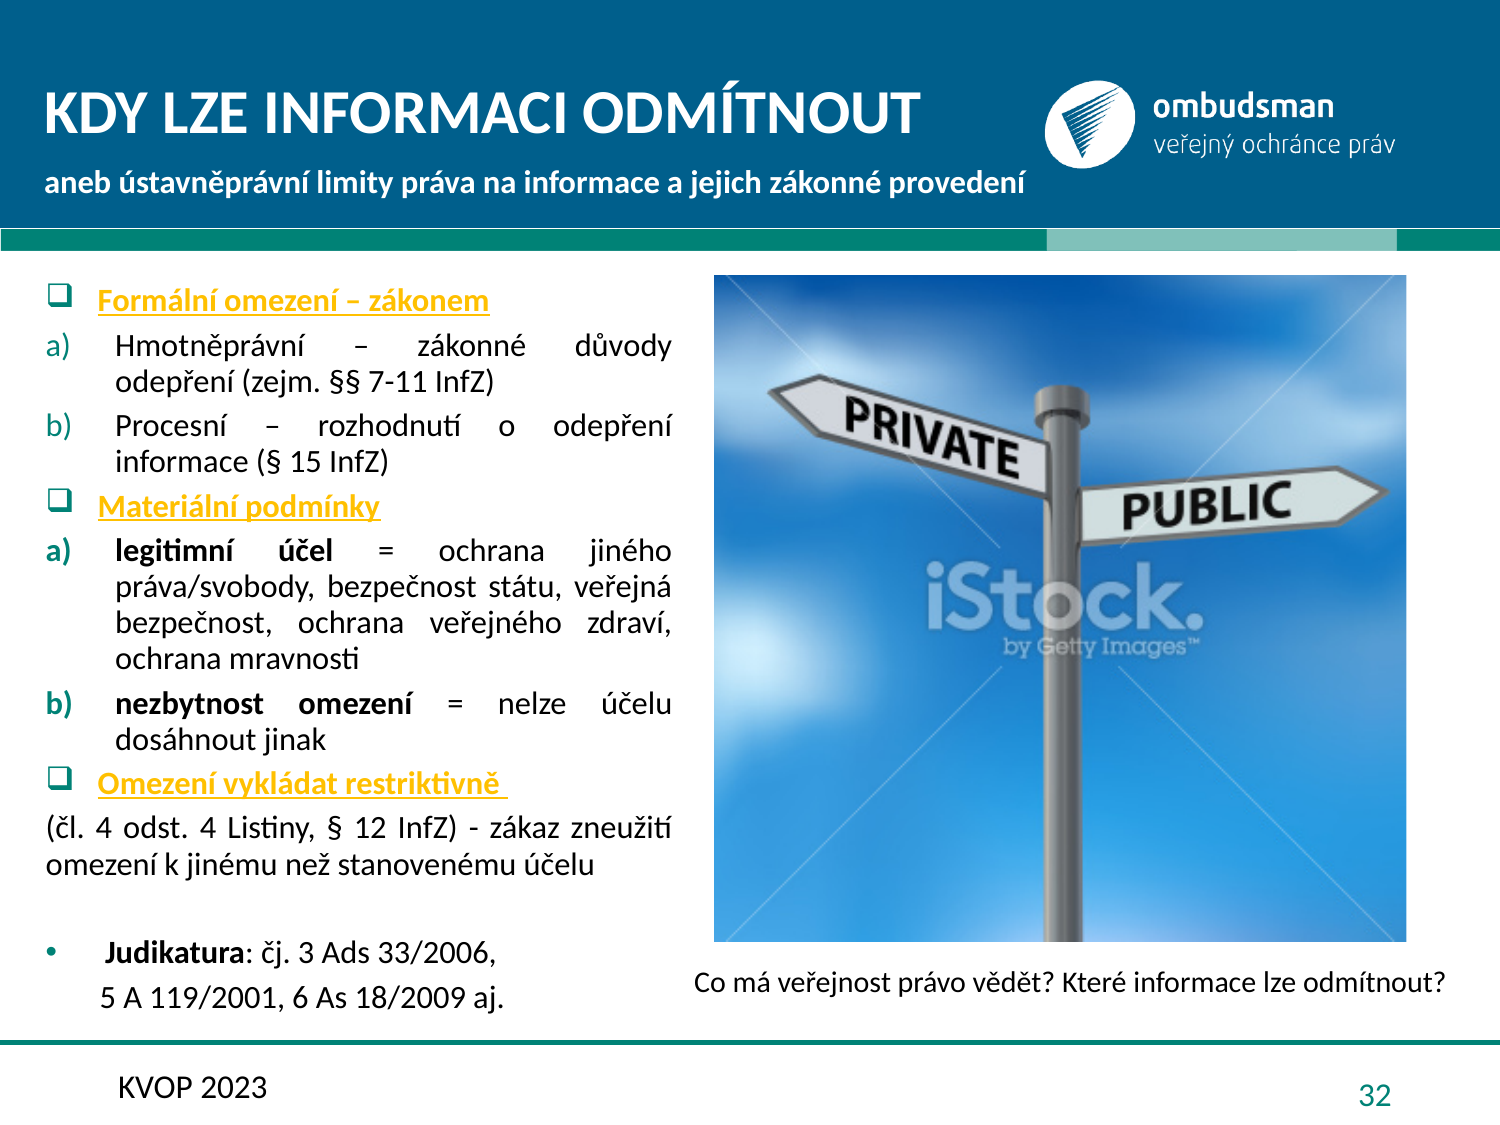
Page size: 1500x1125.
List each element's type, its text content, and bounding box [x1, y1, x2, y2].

picture [0, 229, 1500, 251]
picture [714, 275, 1407, 942]
slide_number 32 [1062, 1062, 1407, 1123]
list aneb ústavněprávní limity práva na informace a jejich zákonné provedení [29, 158, 1152, 210]
list Co má veřejnost právo vědět? Které informace lze odmítnout? [679, 958, 1500, 1033]
title Kdy lze informaci odmítnout [0, 0, 1500, 228]
list Formální omezení – zákonem Hmotněprávní – zákonné důvody odepření (zejm. §§ 7-11 InfZ) Procesní – rozhodnutí o odepření informace (§ 15 InfZ) Materiální podmínky legitimní účel = ochrana jiného práva/svobody, bezpečnost státu, veřejná bezpečnost, ochrana veřejného zdraví, ochrana mravnosti nezbytnost omezení = nelze účelu dosáhnout jinak Omezení vykládat restriktivně (čl. 4 odst. 4 Listiny, § 12 InfZ) - zákaz zneužití omezení k jinému než stanovenému účelu Judikatura: čj. 3 Ads 33/2006, 5 A 119/2001, 6 As 18/2009 aj. [30, 275, 688, 1033]
list KVOP 2023 [103, 1062, 1041, 1123]
